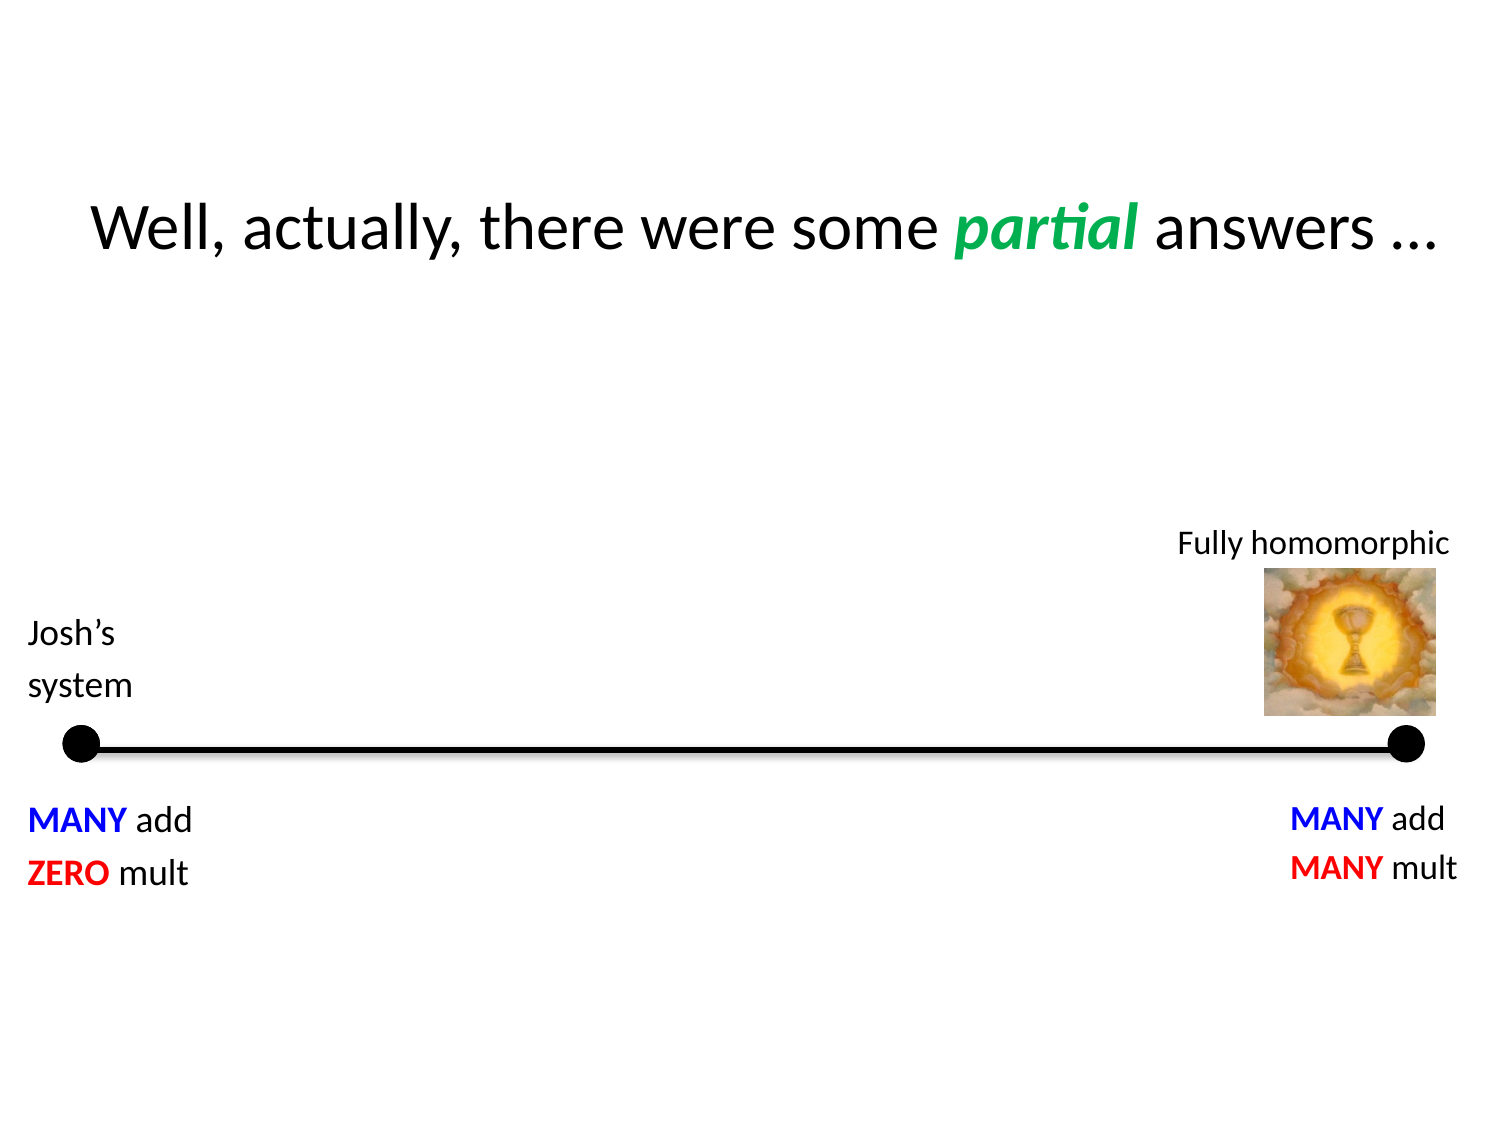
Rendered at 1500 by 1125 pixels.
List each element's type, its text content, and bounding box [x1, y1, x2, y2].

text_box MANY add ZERO mult [12, 787, 213, 900]
picture [1263, 568, 1437, 716]
list Well, actually, there were some partial answers … [75, 174, 1500, 288]
text_box Fully homomorphic [1162, 512, 1500, 569]
text_box Josh’s system [12, 600, 163, 713]
text_box [60, 722, 103, 765]
text_box MANY add MANY mult [1275, 787, 1475, 900]
text_box [1385, 724, 1428, 765]
